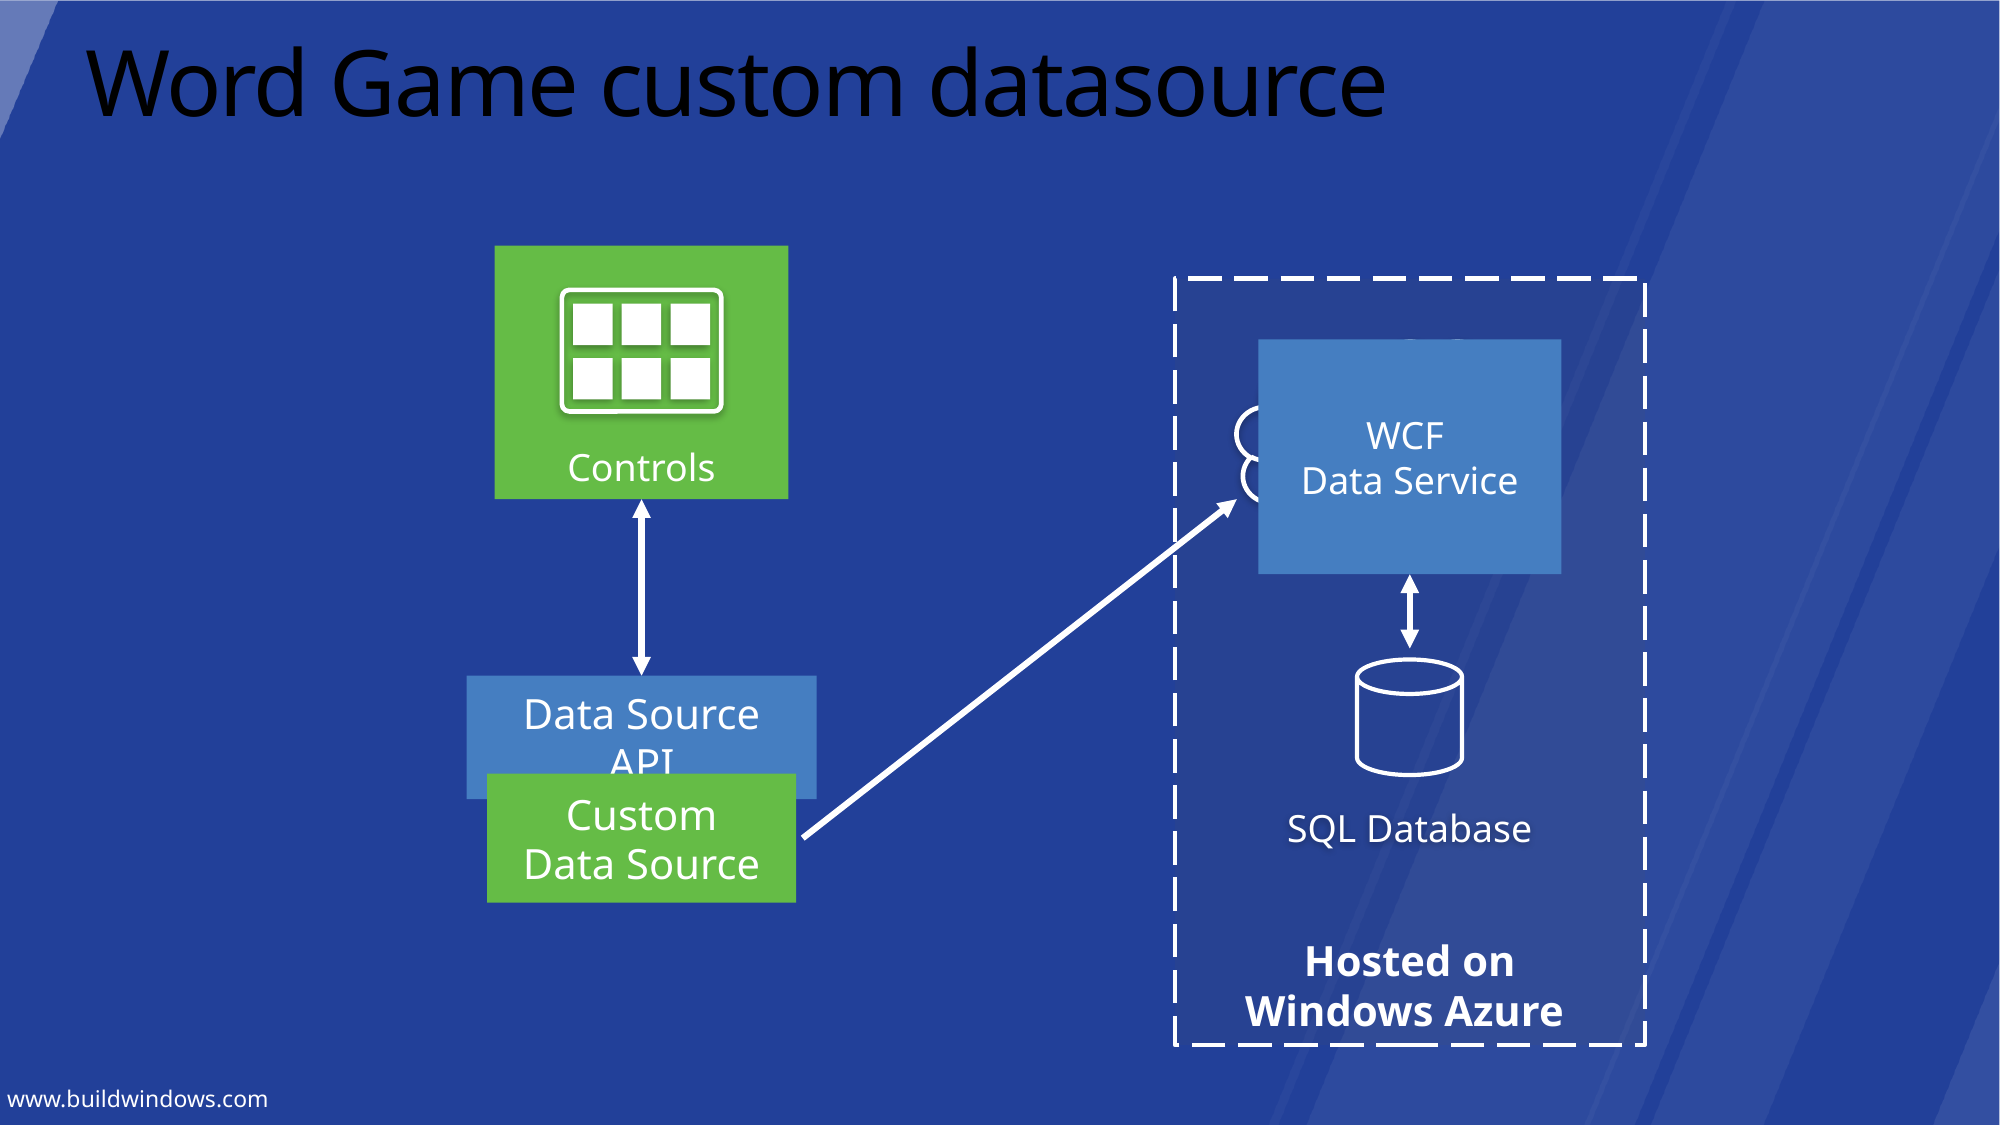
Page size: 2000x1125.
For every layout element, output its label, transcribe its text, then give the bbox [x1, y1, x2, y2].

title Word Game custom datasource [85, 37, 1914, 138]
text_box Cloud [1235, 407, 1256, 500]
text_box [802, 498, 1237, 839]
picture [0, 0, 2000, 1125]
text_box Custom Data Source [485, 772, 798, 905]
text_box Data Source API [464, 674, 797, 801]
text_box WCF Data Service [1256, 337, 1564, 576]
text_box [1248, 659, 1572, 859]
text_box Hosted on Windows Azure [1173, 276, 1647, 1047]
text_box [494, 245, 789, 500]
